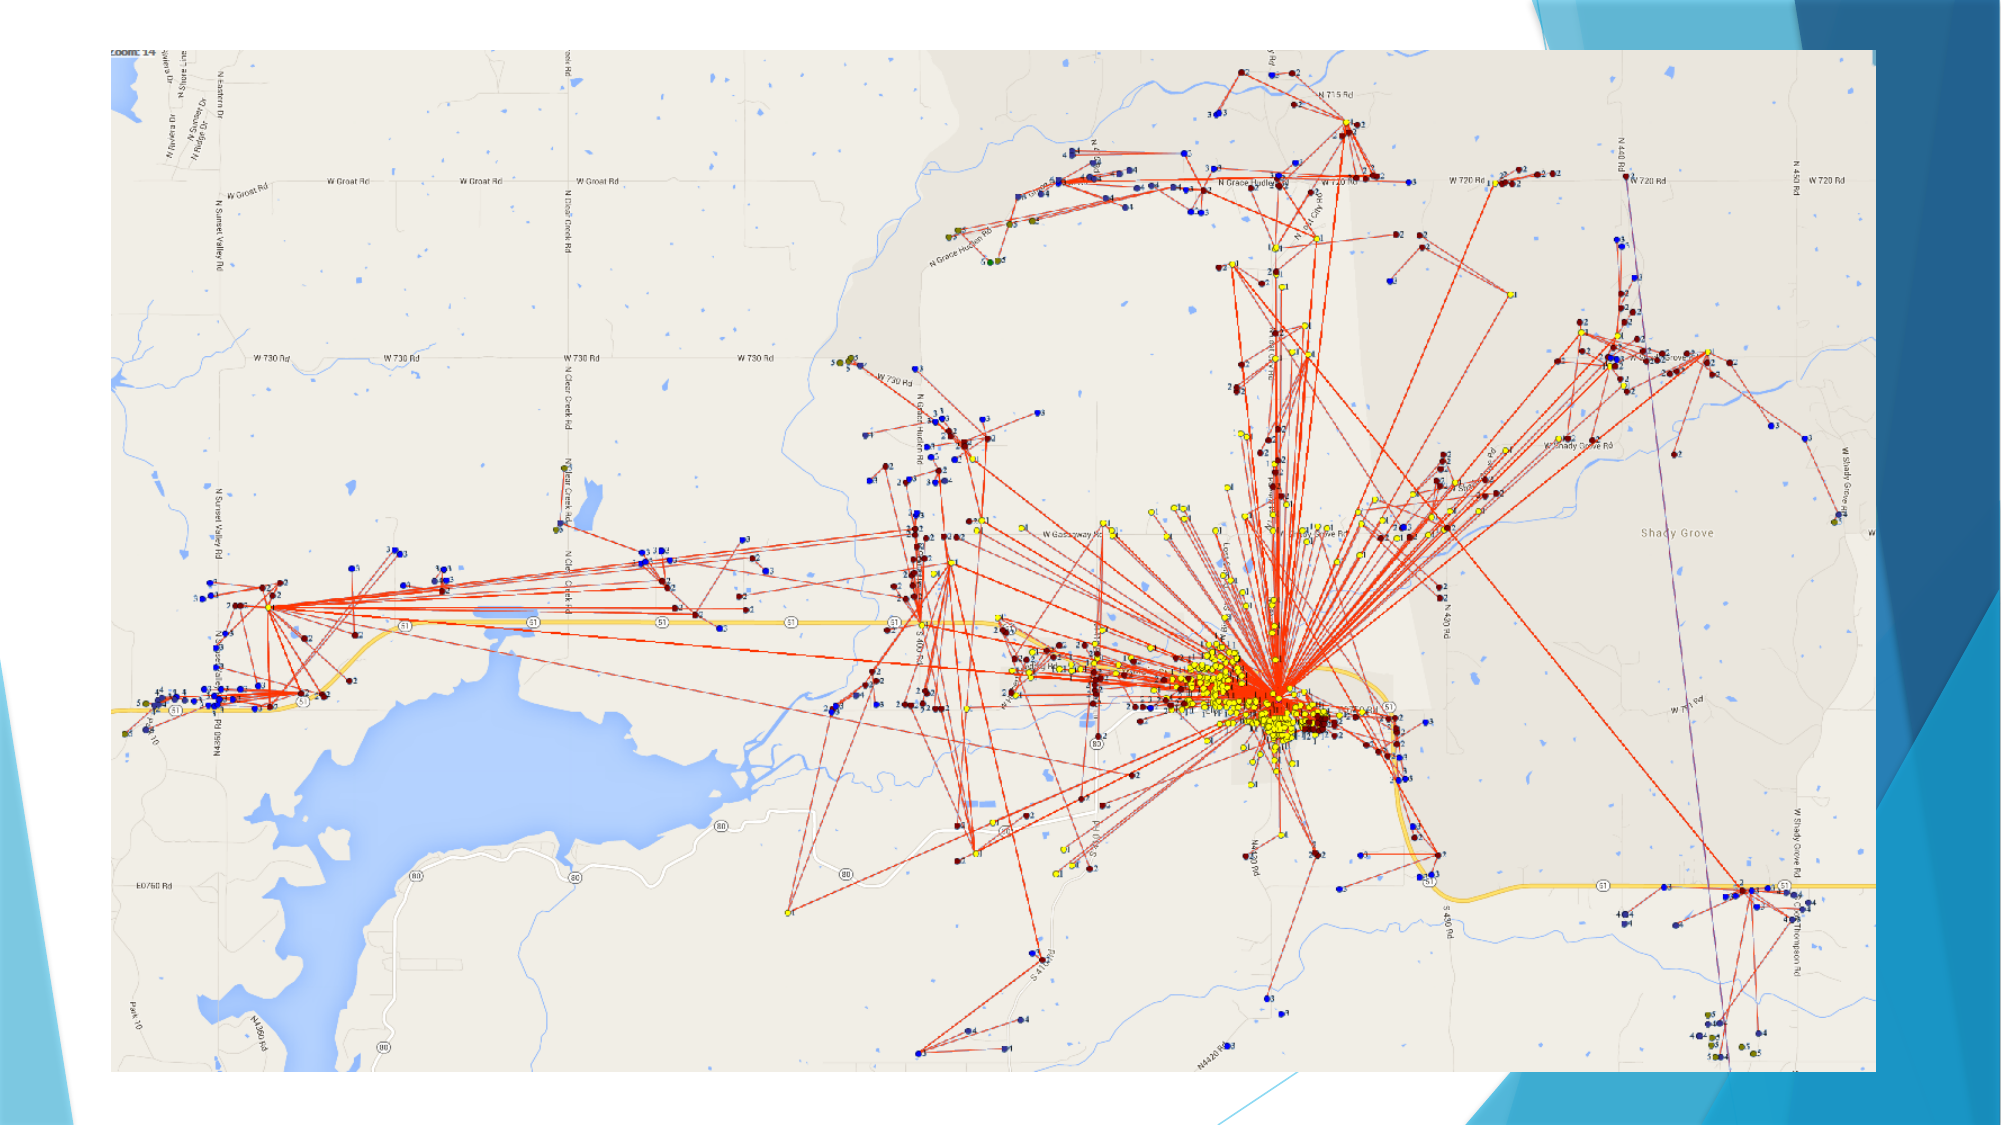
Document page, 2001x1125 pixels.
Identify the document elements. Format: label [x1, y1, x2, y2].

list [110, 49, 1876, 1072]
